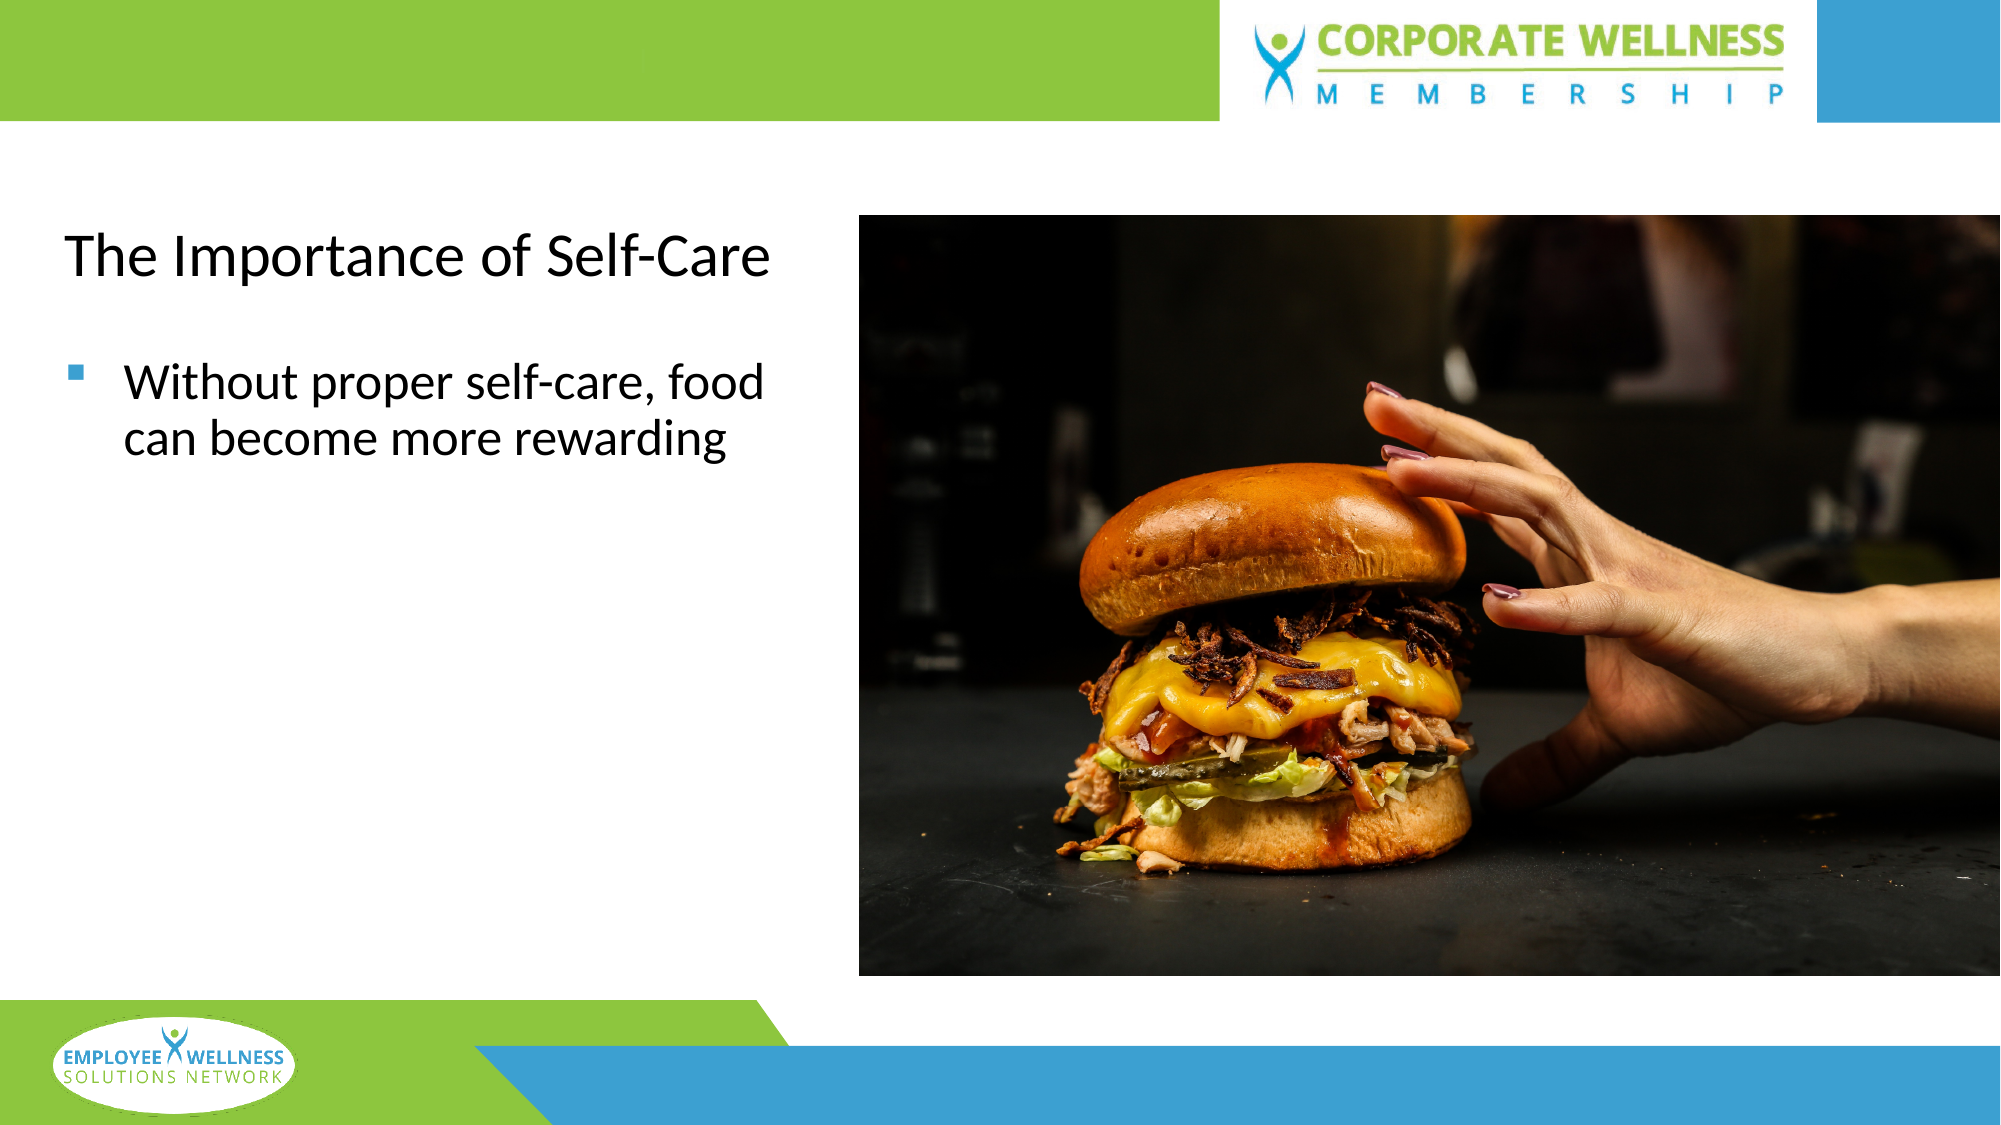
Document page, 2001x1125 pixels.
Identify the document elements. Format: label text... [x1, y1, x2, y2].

picture [859, 215, 2000, 976]
picture [49, 1013, 298, 1117]
text_box The Importance of Self-Care Without proper self-care, food can become more rewarding [49, 215, 859, 959]
picture [1253, 0, 1784, 125]
